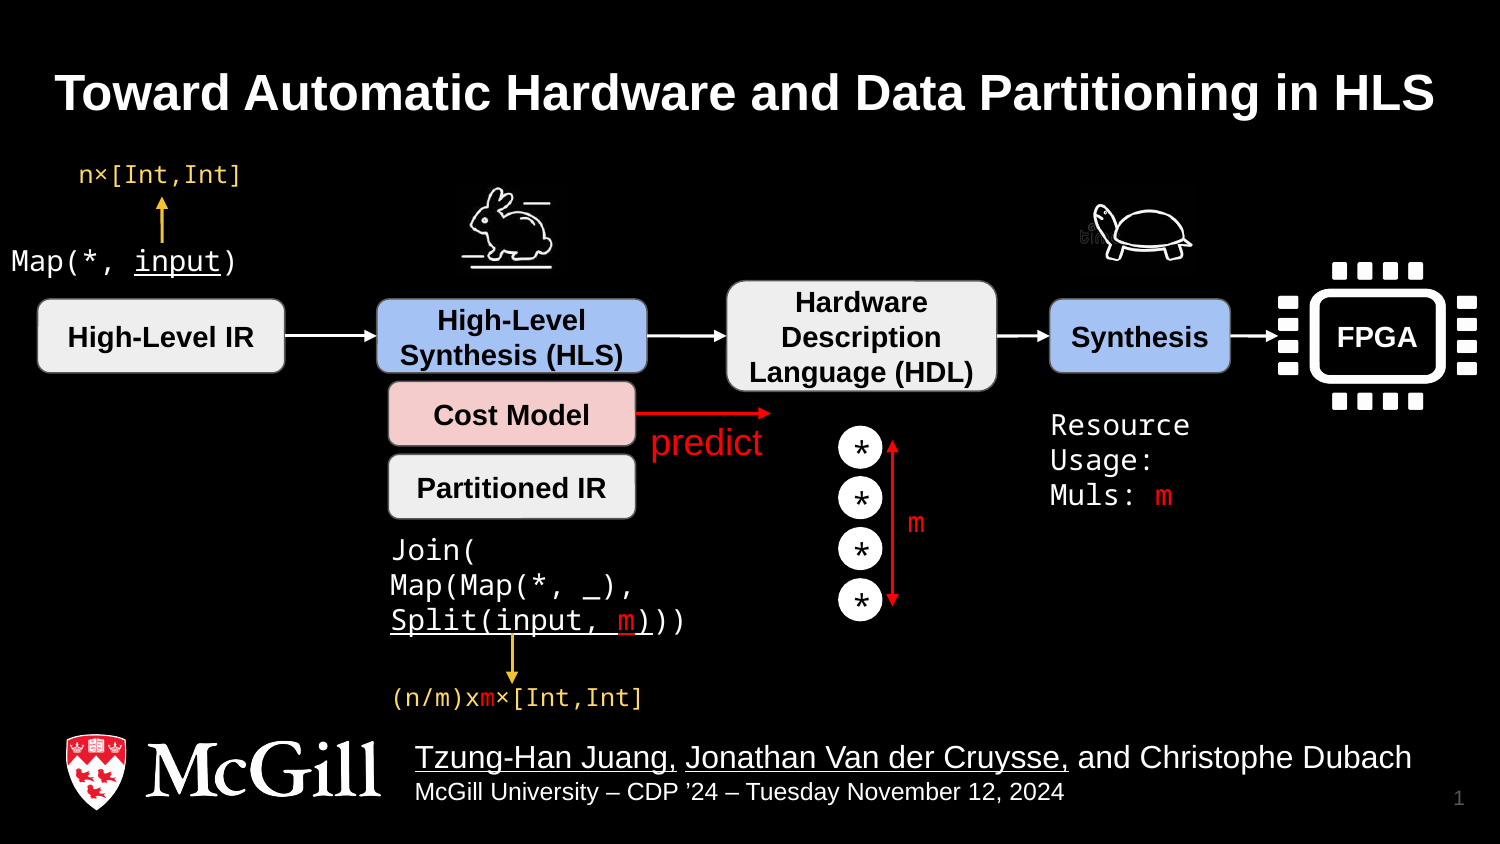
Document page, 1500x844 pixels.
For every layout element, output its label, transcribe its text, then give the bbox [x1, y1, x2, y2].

text_box Cost Model [388, 381, 636, 446]
text_box Map(*, input) [0, 222, 412, 297]
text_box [726, 262, 1477, 410]
picture [37, 709, 413, 832]
text_box High-Level IR [37, 298, 285, 373]
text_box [375, 632, 735, 728]
title Toward Automatic Hardware and Data Partitioning in HLS [39, 44, 1468, 161]
subtitle Tzung-Han Juang, Jonathan Van der Cruysse, and Christophe Dubach McGill University – CDP ’24 – Tuesday November 12, 2024 [399, 722, 1439, 844]
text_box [635, 402, 1322, 641]
text_box High-Level Synthesis (HLS) [376, 298, 648, 373]
picture [457, 181, 567, 278]
text_box Join( Map(Map(*, _), Split(input, m))) [375, 505, 630, 631]
picture [1080, 184, 1196, 275]
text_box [63, 142, 259, 244]
slide_number ‹#› [1439, 764, 1480, 830]
text_box Partitioned IR [388, 454, 630, 519]
